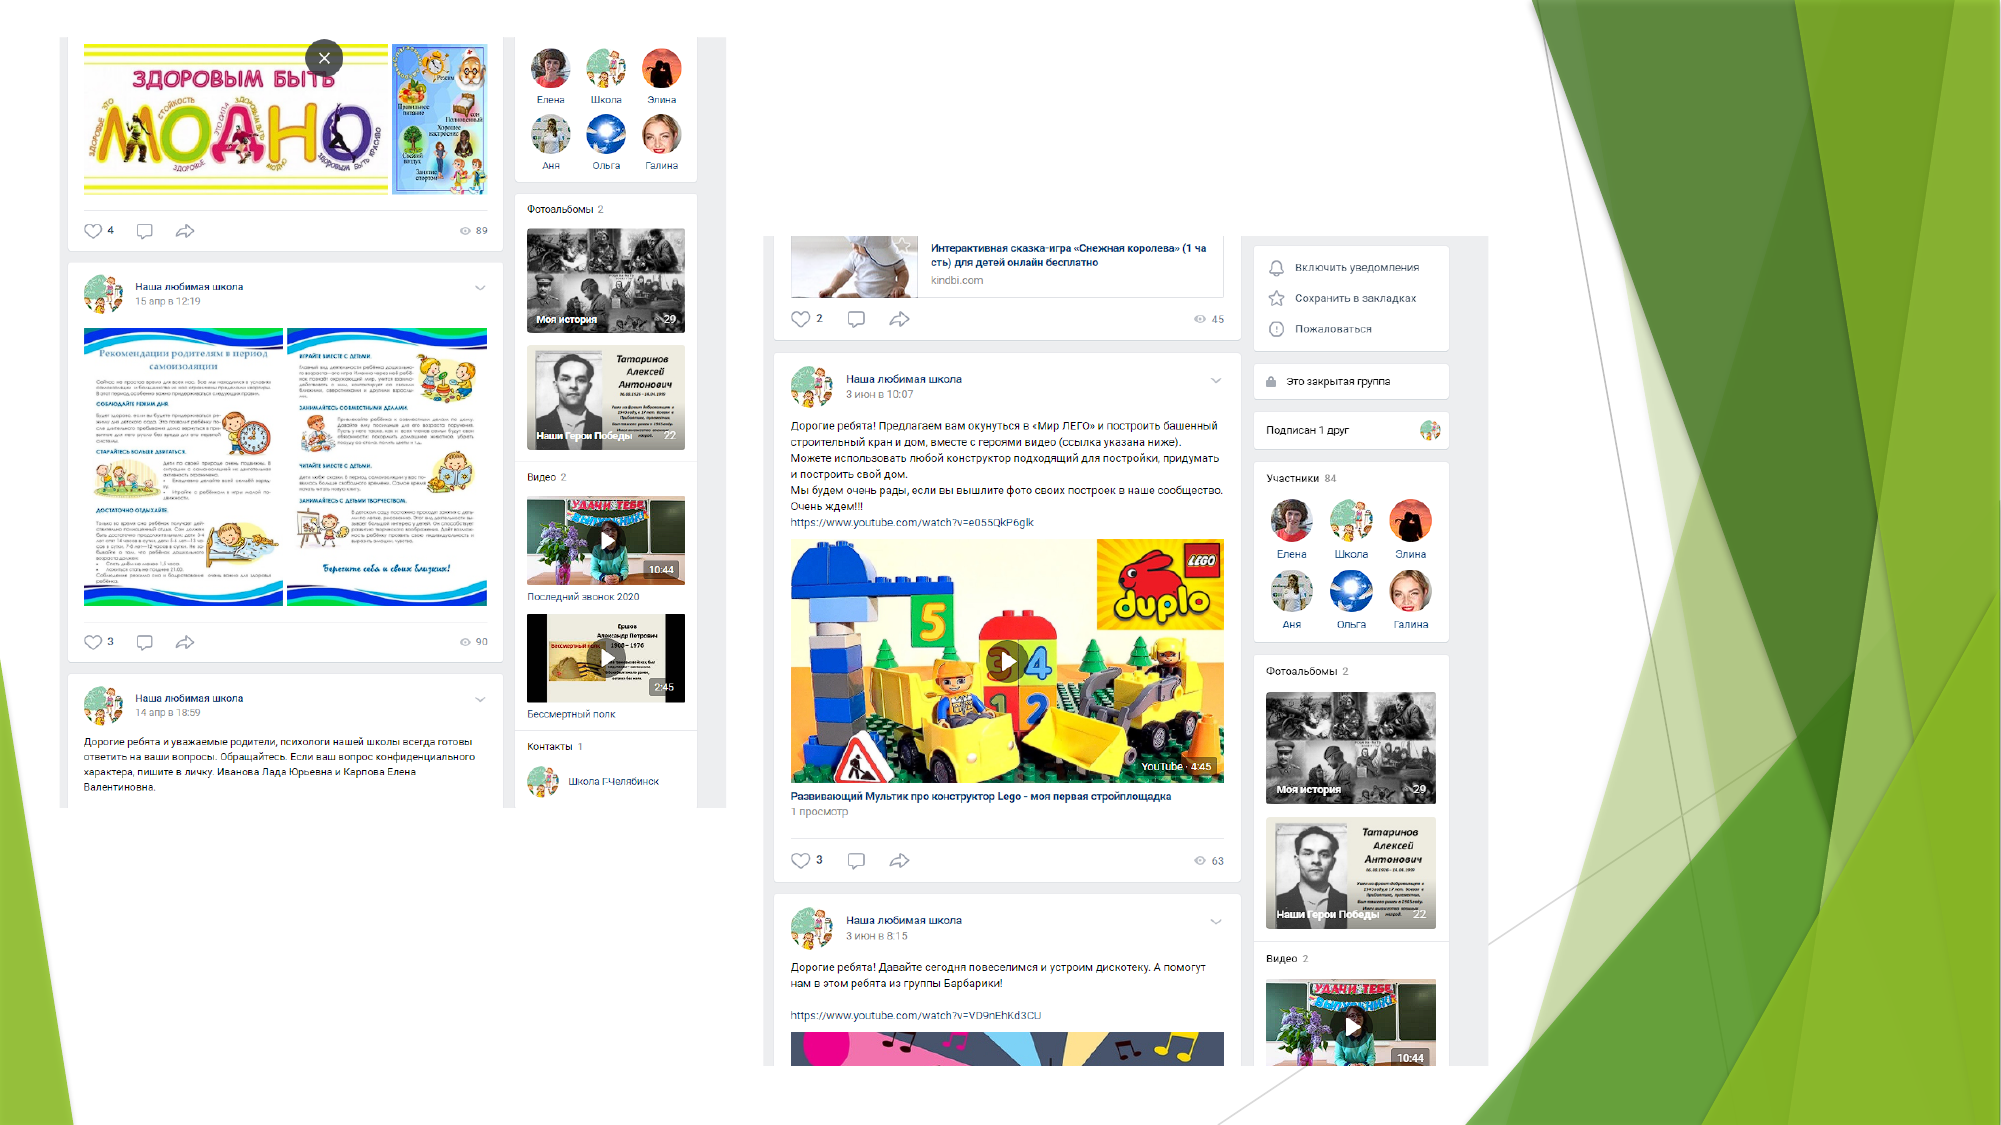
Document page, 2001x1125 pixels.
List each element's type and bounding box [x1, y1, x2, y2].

picture [762, 235, 1489, 1066]
picture [59, 36, 727, 809]
